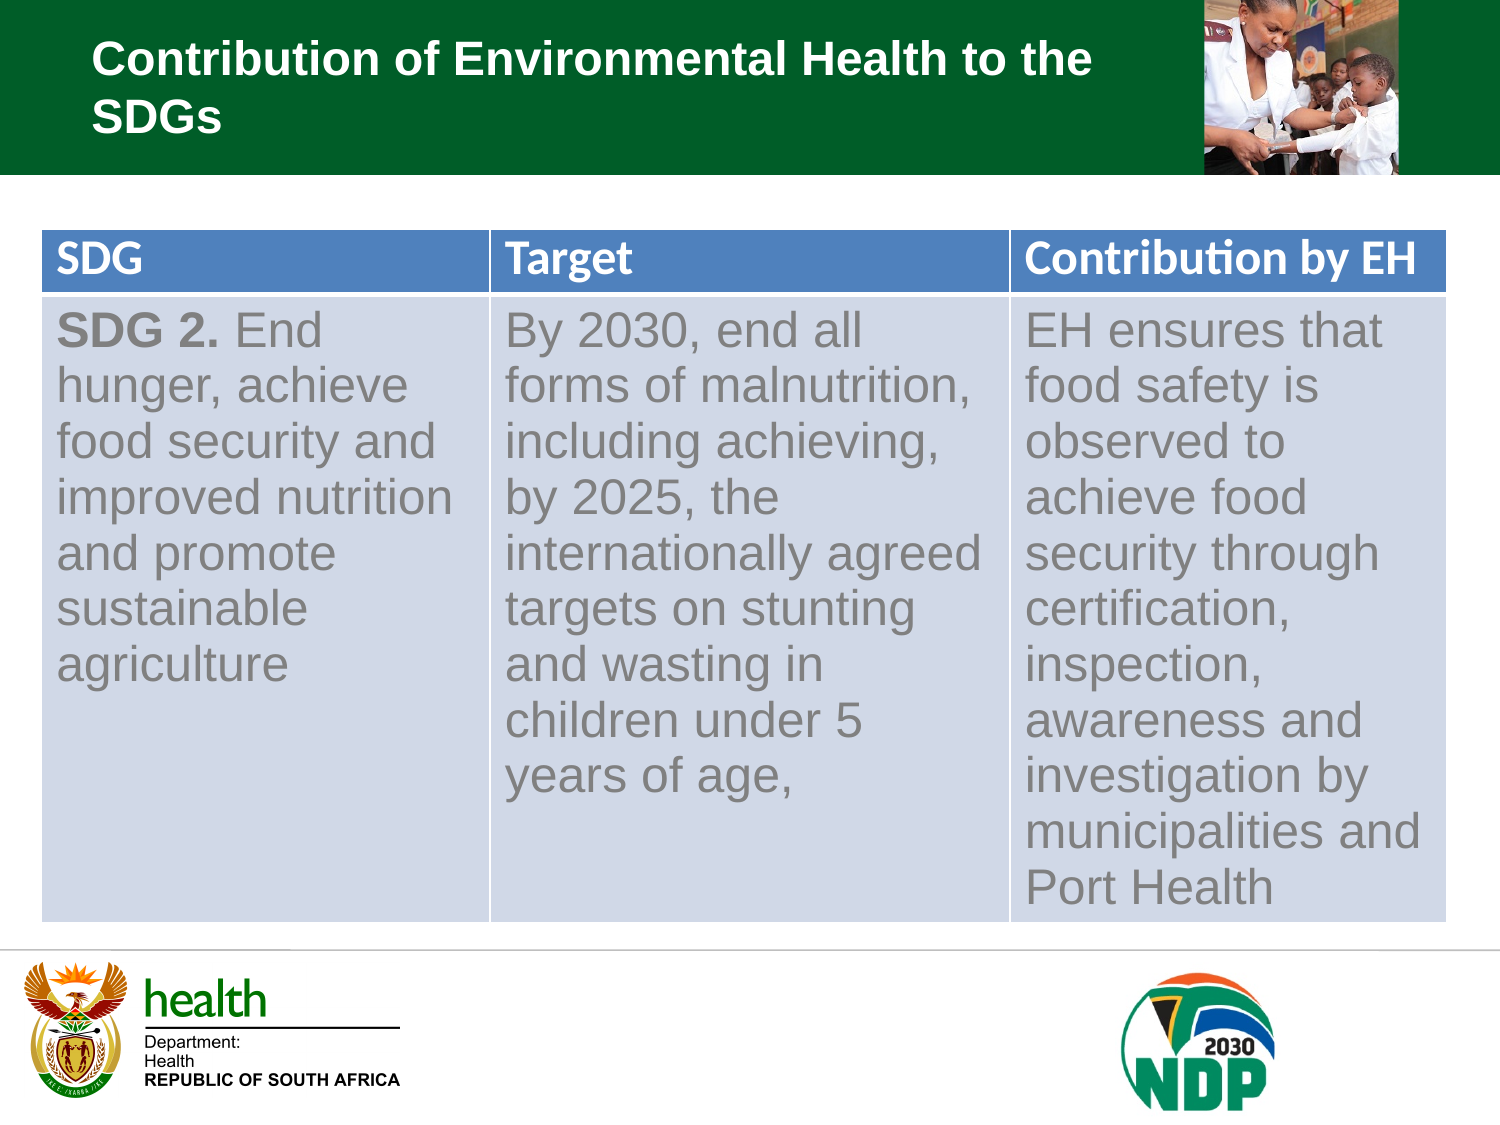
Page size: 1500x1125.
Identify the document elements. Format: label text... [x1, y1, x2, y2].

table_cell EH ensures that food safety is observed to achieve food security through certification, inspection, awareness and investigation by municipalities and Port Health [1011, 297, 1446, 922]
picture [1115, 962, 1290, 1125]
picture [24, 962, 400, 1098]
table_header Target [491, 230, 1009, 292]
table_cell By 2030, end all forms of malnutrition, including achieving, by 2025, the internationally agreed targets on stunting and wasting in children under 5 years of age, [491, 297, 1009, 922]
text_box Contribution of Environmental Health to the SDGs [76, 19, 1176, 151]
table_header SDG [42, 230, 489, 292]
table_header Contribution by EH [1011, 230, 1446, 292]
table_cell SDG 2. End hunger, achieve food security and improved nutrition and promote sustainable agriculture [42, 297, 489, 922]
picture [1204, 0, 1399, 175]
